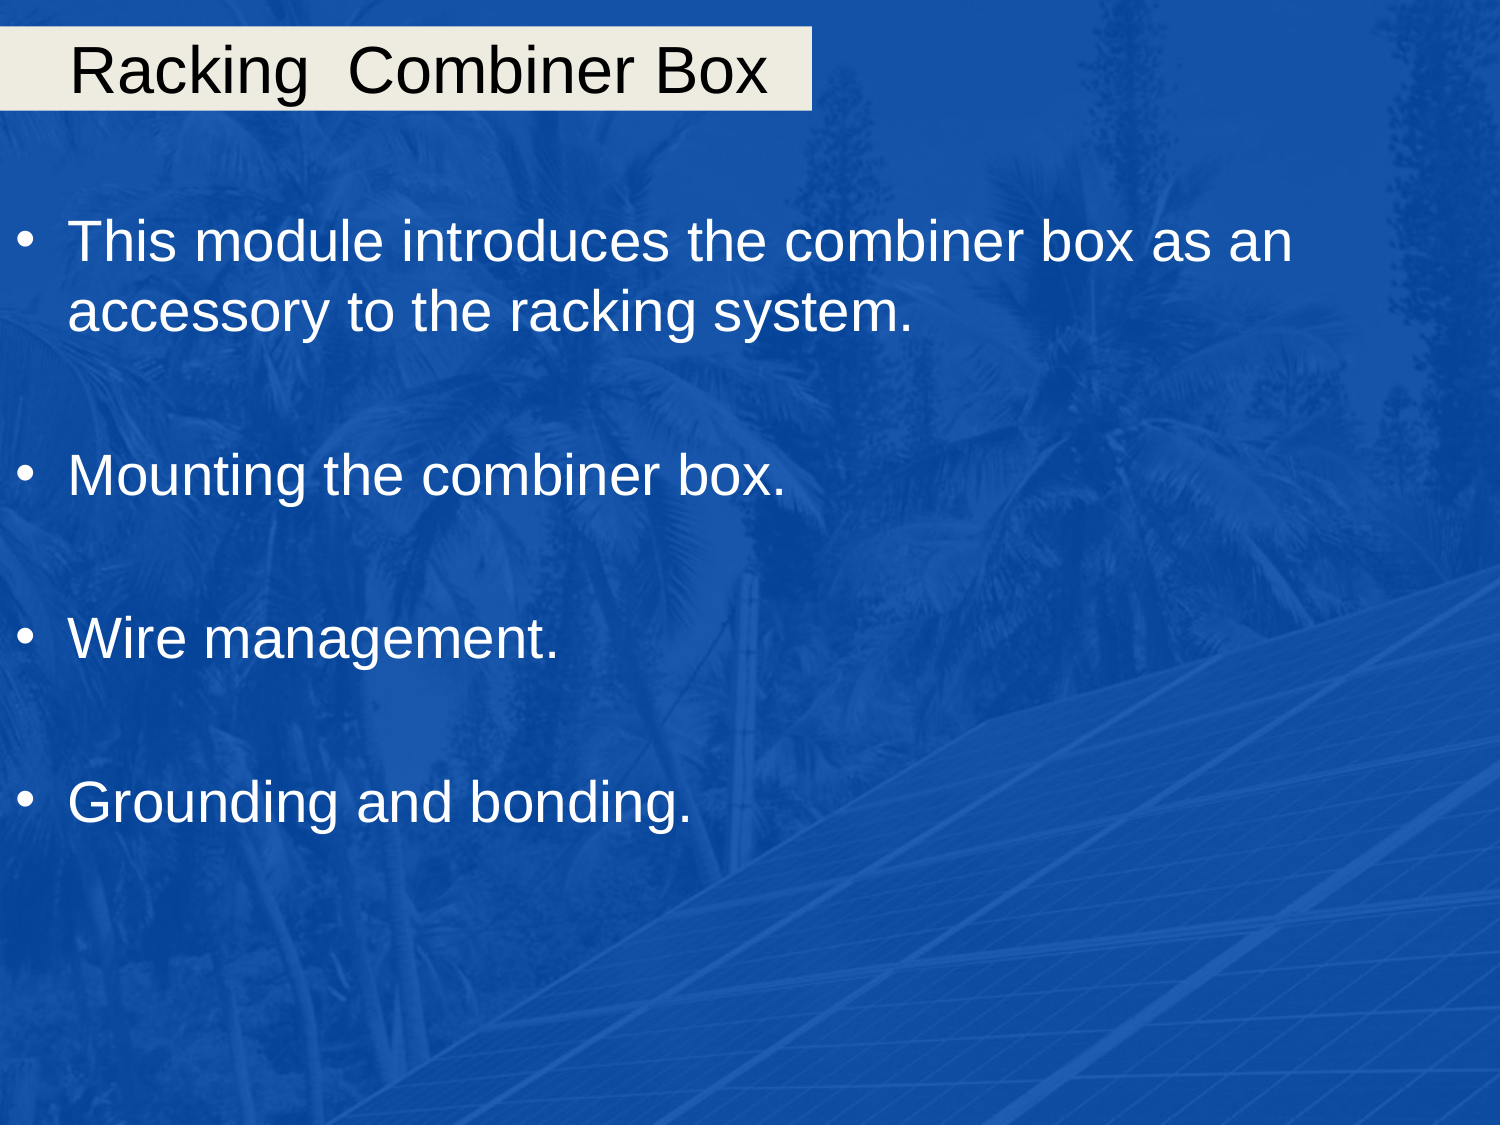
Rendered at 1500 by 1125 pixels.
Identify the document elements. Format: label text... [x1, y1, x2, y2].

list This module introduces the combiner box as an accessory to the racking system. Mounting the combiner box. Wire management. Grounding and bonding. [0, 196, 1344, 968]
picture [0, 0, 1500, 1125]
title Racking Combiner Box [24, 11, 816, 123]
